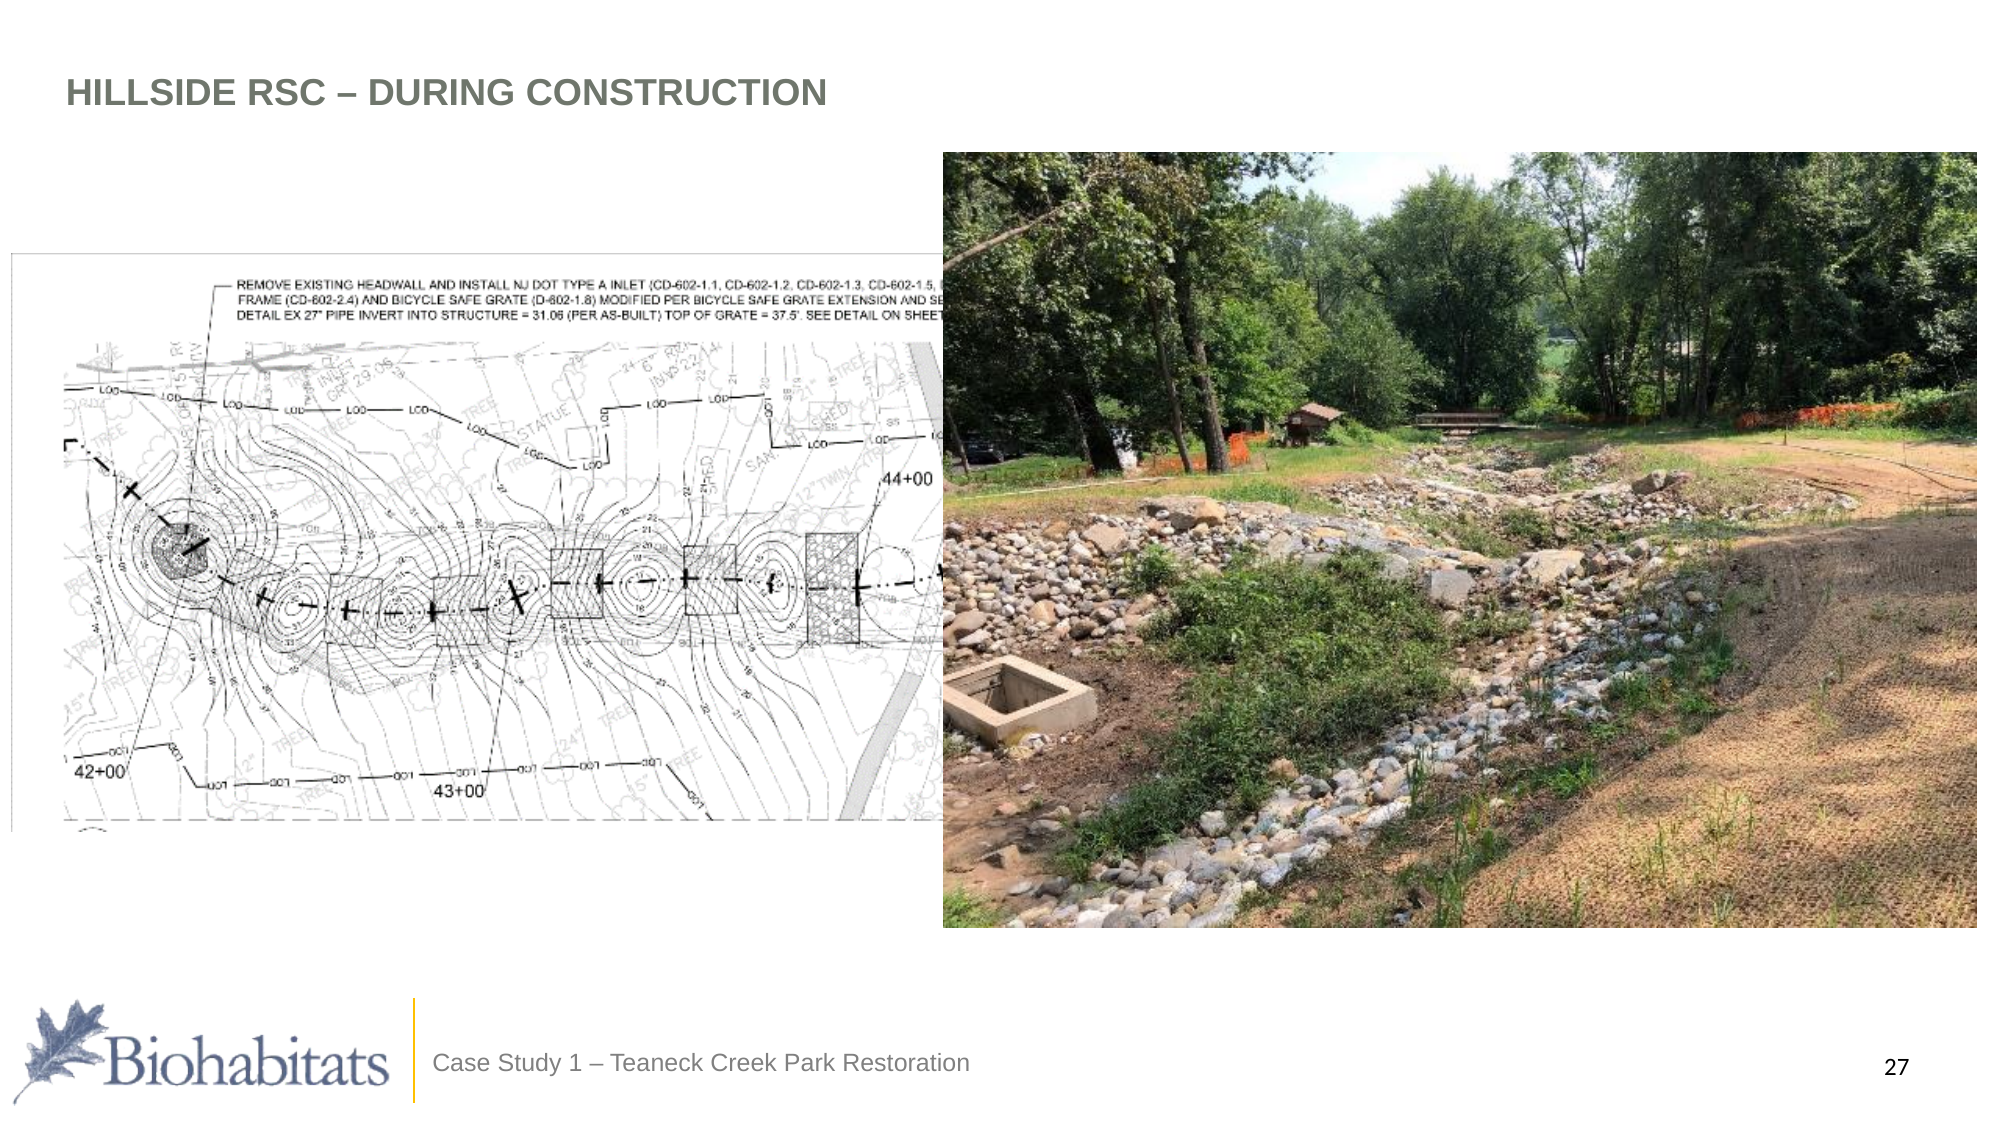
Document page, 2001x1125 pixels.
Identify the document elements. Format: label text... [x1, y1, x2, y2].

list HILLSIDE RSC – DURING CONSTRUCTION [51, 60, 1047, 127]
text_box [11, 997, 1979, 1109]
picture [11, 152, 1977, 928]
